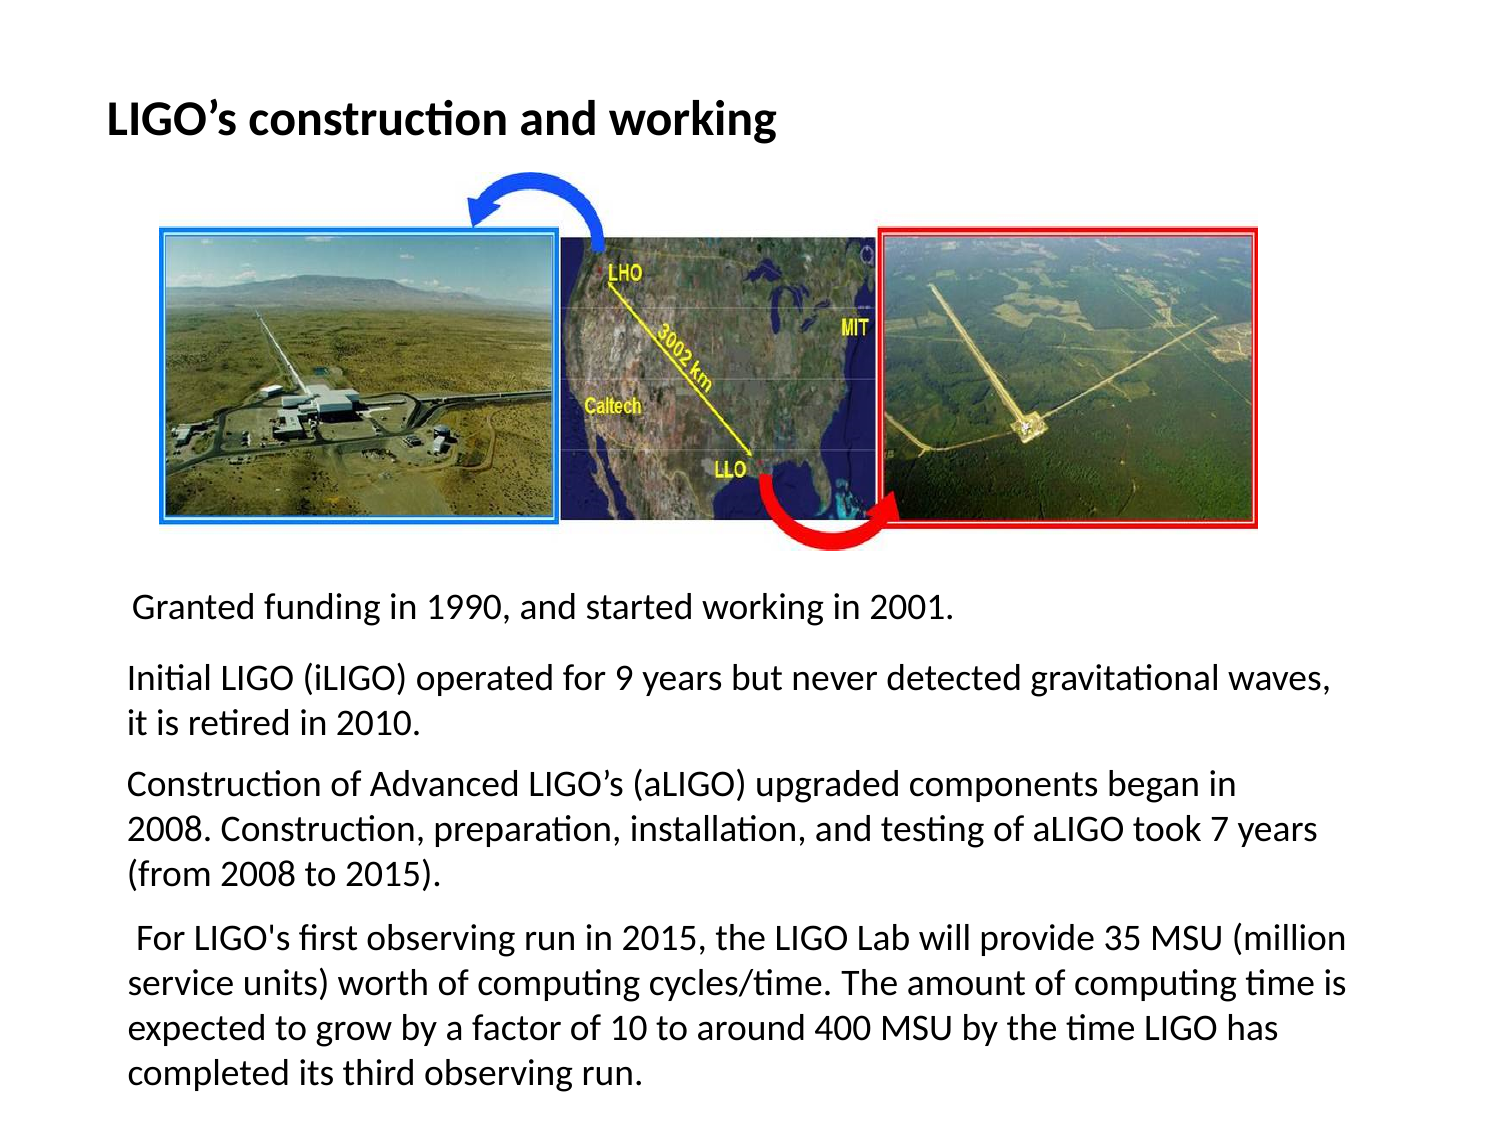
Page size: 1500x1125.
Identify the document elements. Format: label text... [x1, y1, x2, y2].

text_box Construction of Advanced LIGO’s (aLIGO) upgraded components began in 2008. Construction, preparation, installation, and testing of aLIGO took 7 years (from 2008 to 2015). [112, 751, 1341, 902]
text_box Granted funding in 1990, and started working in 2001. [117, 574, 971, 634]
picture [159, 172, 1259, 551]
text_box Initial LIGO (iLIGO) operated for 9 years but never detected gravitational waves, it is retired in 2010. [112, 645, 1374, 750]
text_box For LIGO's first observing run in 2015, the LIGO Lab will provide 35 MSU (million service units) worth of computing cycles/time. The amount of computing time is expected to grow by a factor of 10 to around 400 MSU by the time LIGO has completed its third observing run. [112, 905, 1374, 1100]
text_box LIGO’s construction and working [92, 78, 793, 153]
